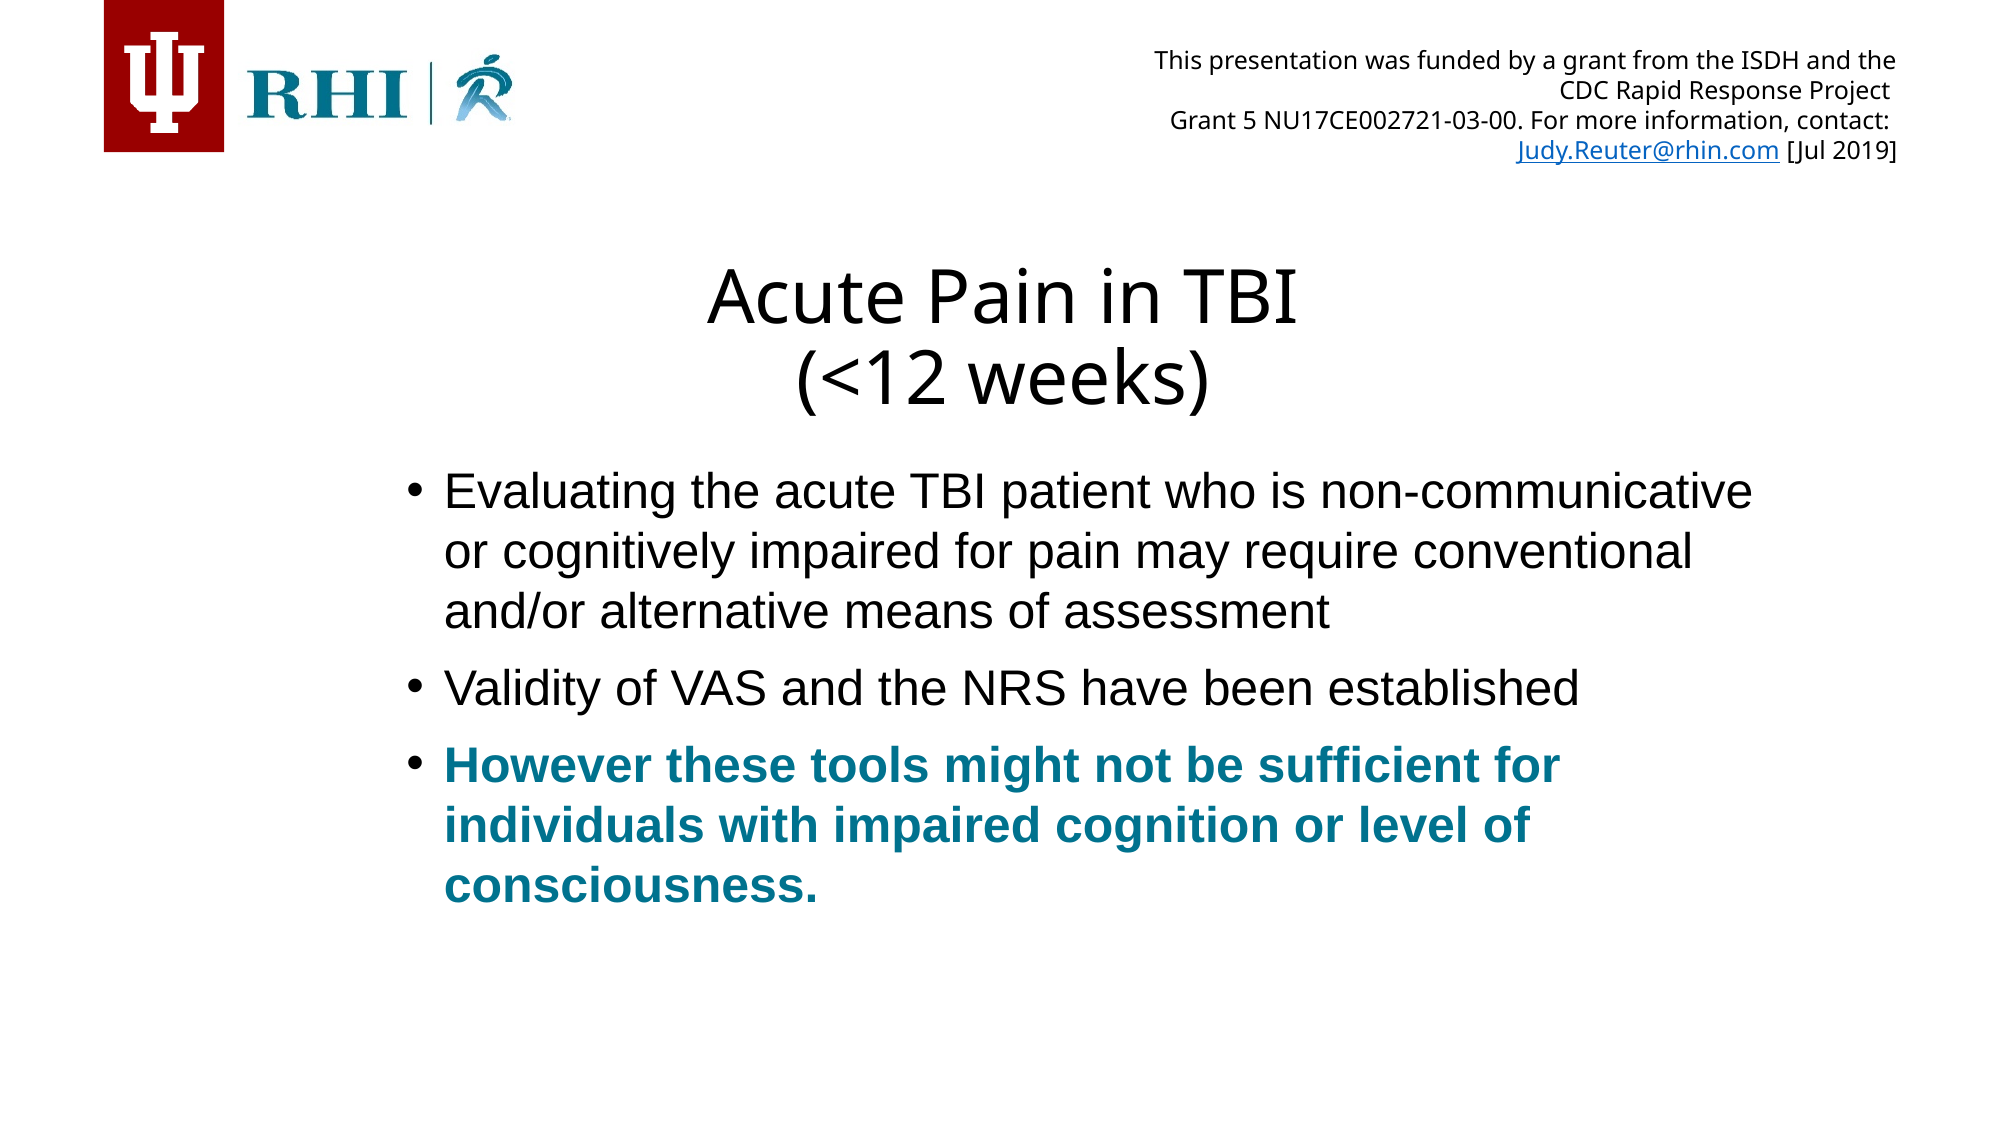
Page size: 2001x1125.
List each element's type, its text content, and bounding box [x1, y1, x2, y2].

picture [57, 0, 530, 198]
list Evaluating the acute TBI patient who is non-communicative or cognitively impaired for pain may require conventional and/or alternative means of assessment Validity of VAS and the NRS have been established However these tools might not be sufficient for individuals with impaired cognition or level of consciousness. [391, 451, 1776, 1029]
title Acute Pain in TBI (<12 weeks) [252, 263, 1754, 417]
